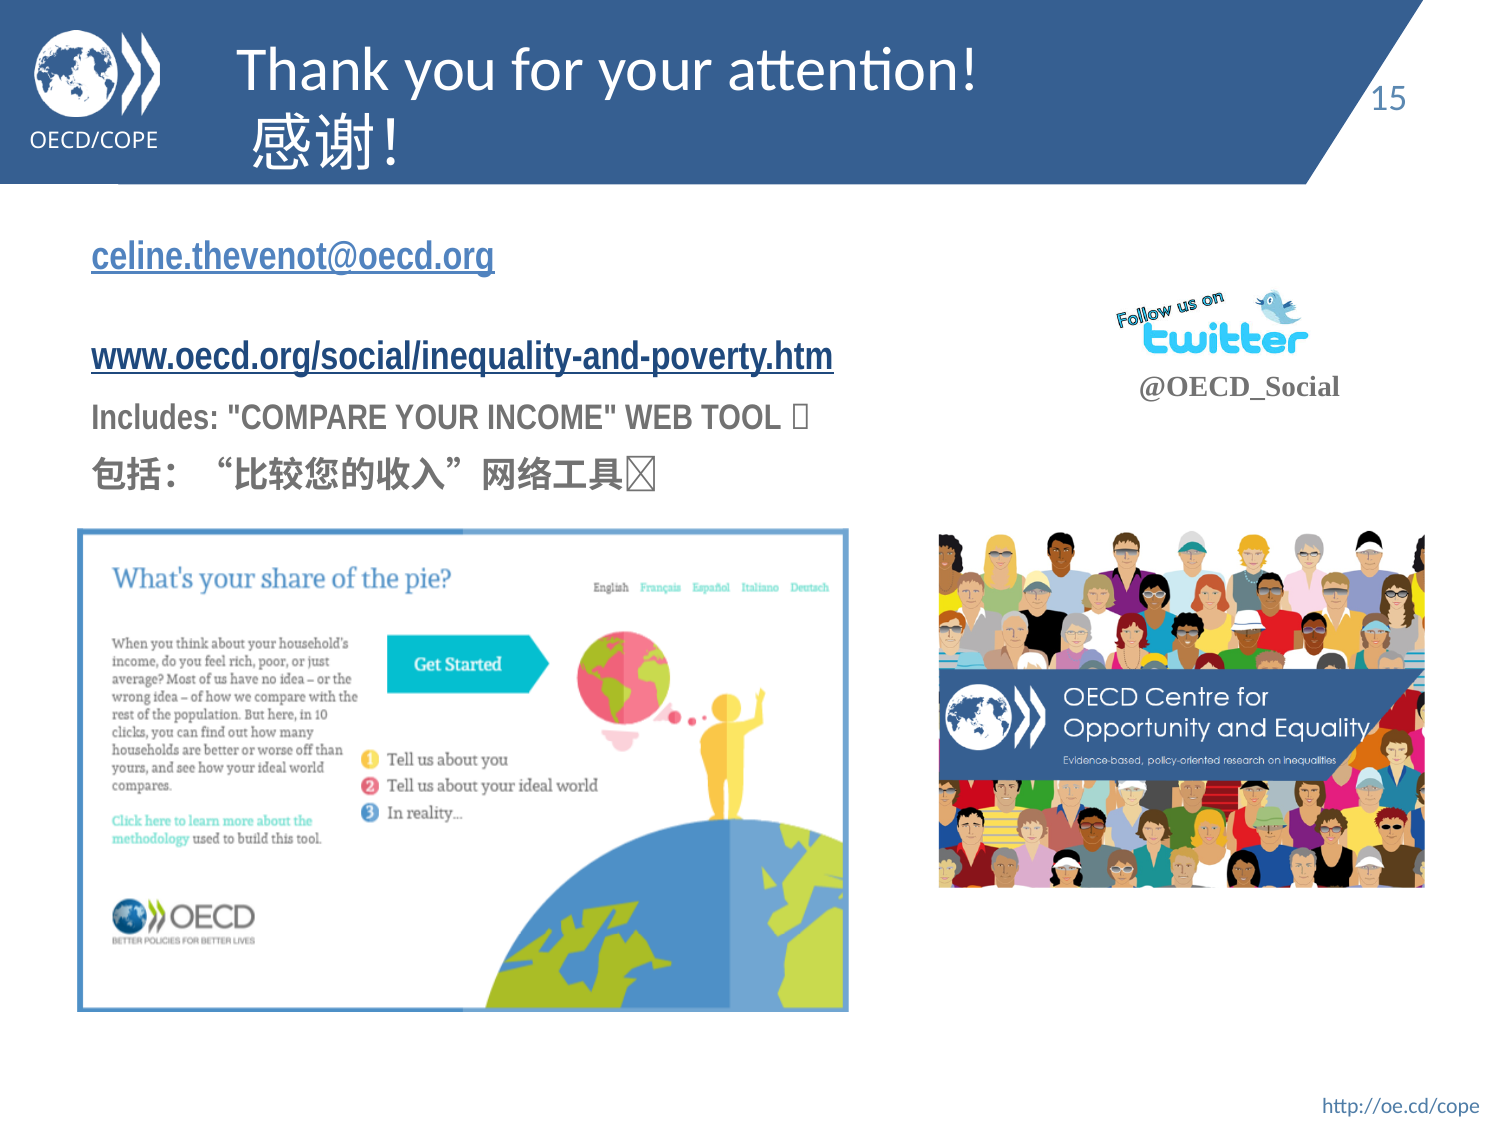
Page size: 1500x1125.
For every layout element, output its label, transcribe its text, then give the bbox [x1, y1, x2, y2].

picture [34, 30, 160, 117]
picture [76, 526, 850, 1012]
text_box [1108, 282, 1372, 411]
title Thank you for your attention! 感谢！ [206, 0, 1211, 207]
text_box celine.thevenot@oecd.org www.oecd.org/social/inequality-and-poverty.htm Includes: "COMPARE YOUR INCOME" WEB TOOL  包括：“比较您的收入”网络工具 [76, 222, 1483, 1094]
picture [937, 529, 1427, 891]
